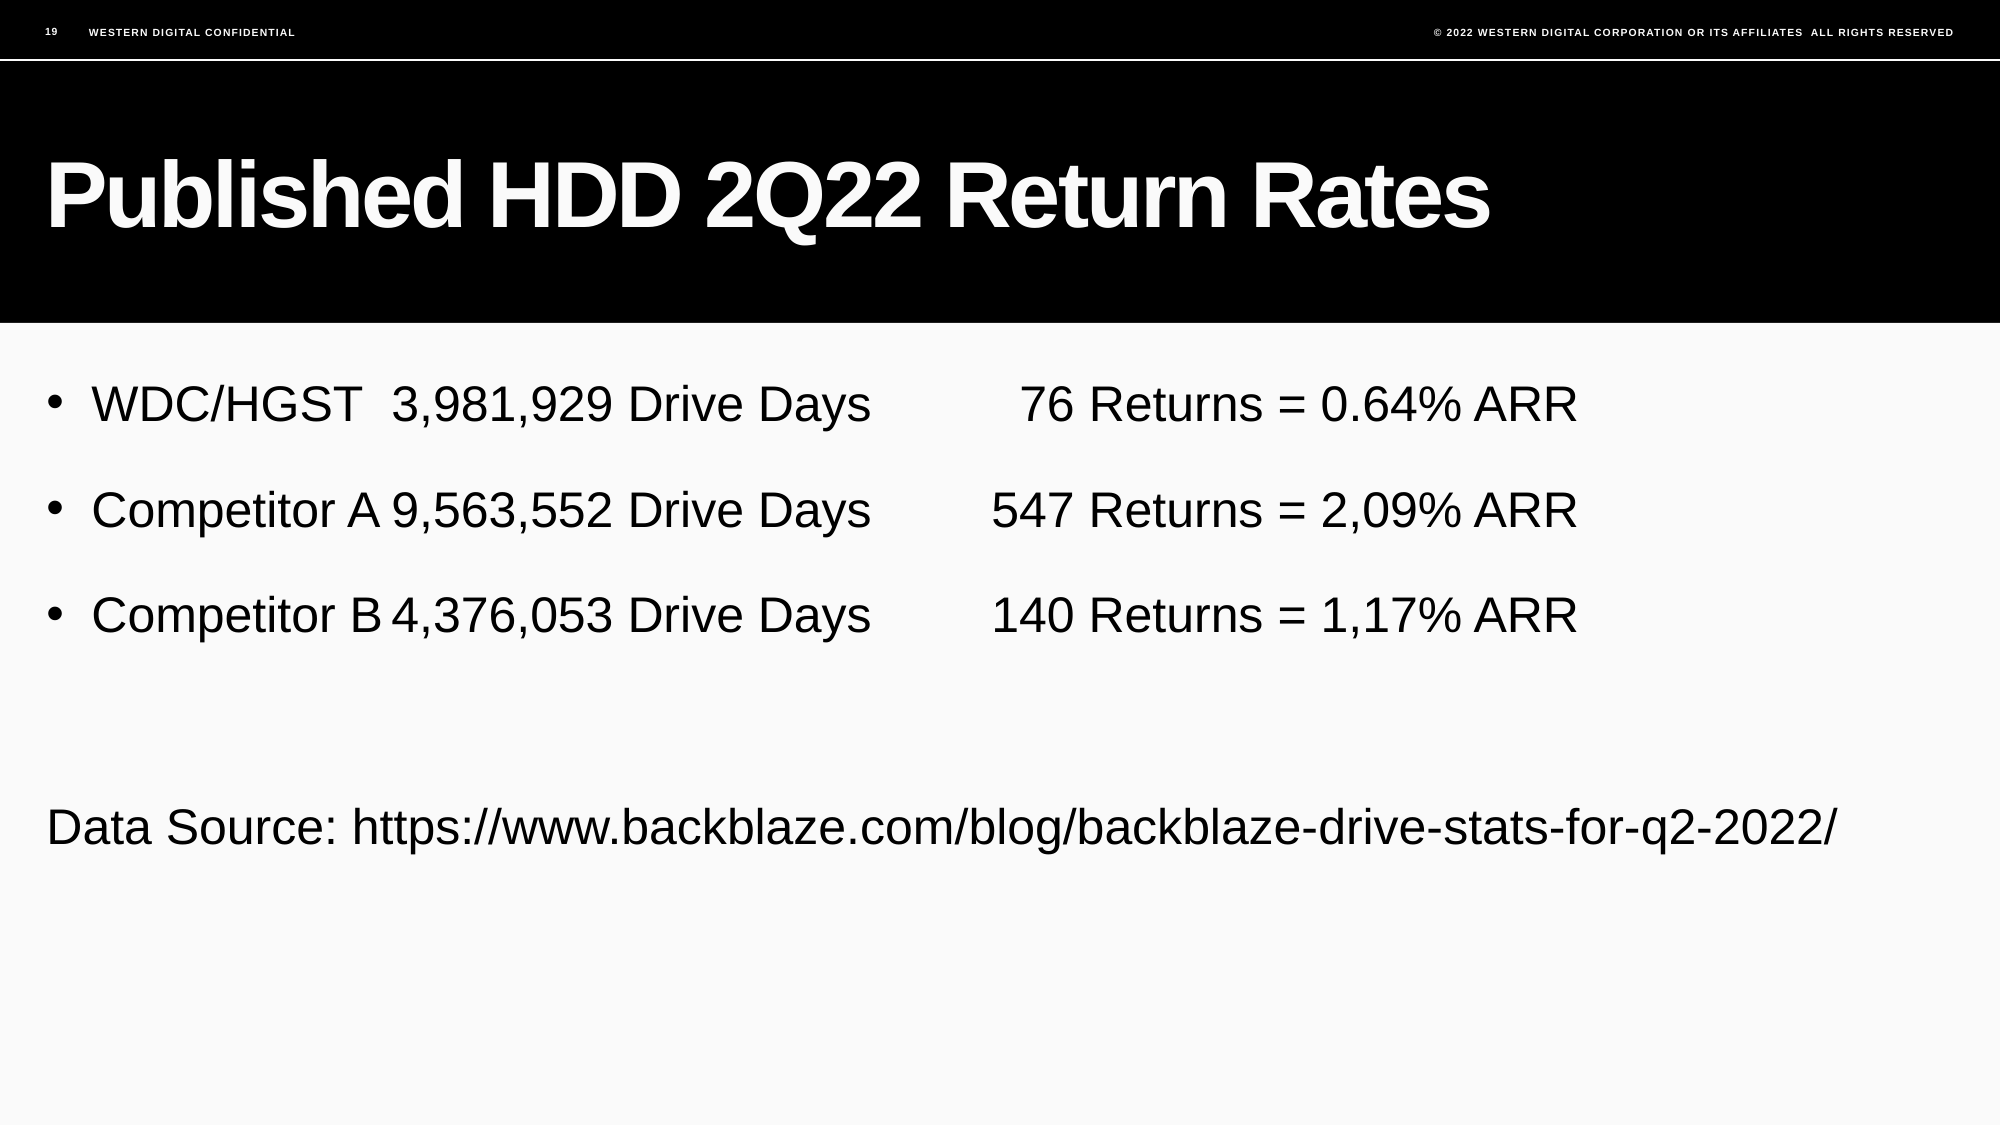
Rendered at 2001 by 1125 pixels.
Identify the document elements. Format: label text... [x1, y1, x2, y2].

slide_number 19 [45, 21, 80, 42]
list WDC/HGST 3,981,929 Drive Days 76 Returns = 0.64% ARR Competitor A 9,563,552 Drive Days 547 Returns = 2,09% ARR Competitor B 4,376,053 Drive Days 140 Returns = 1,17% ARR Data Source: https://www.backblaze.com/blog/backblaze-drive-stats-for-q2-2022/ [45, 371, 1956, 1043]
title Published HDD 2Q22 Return Rates [45, 154, 1956, 256]
